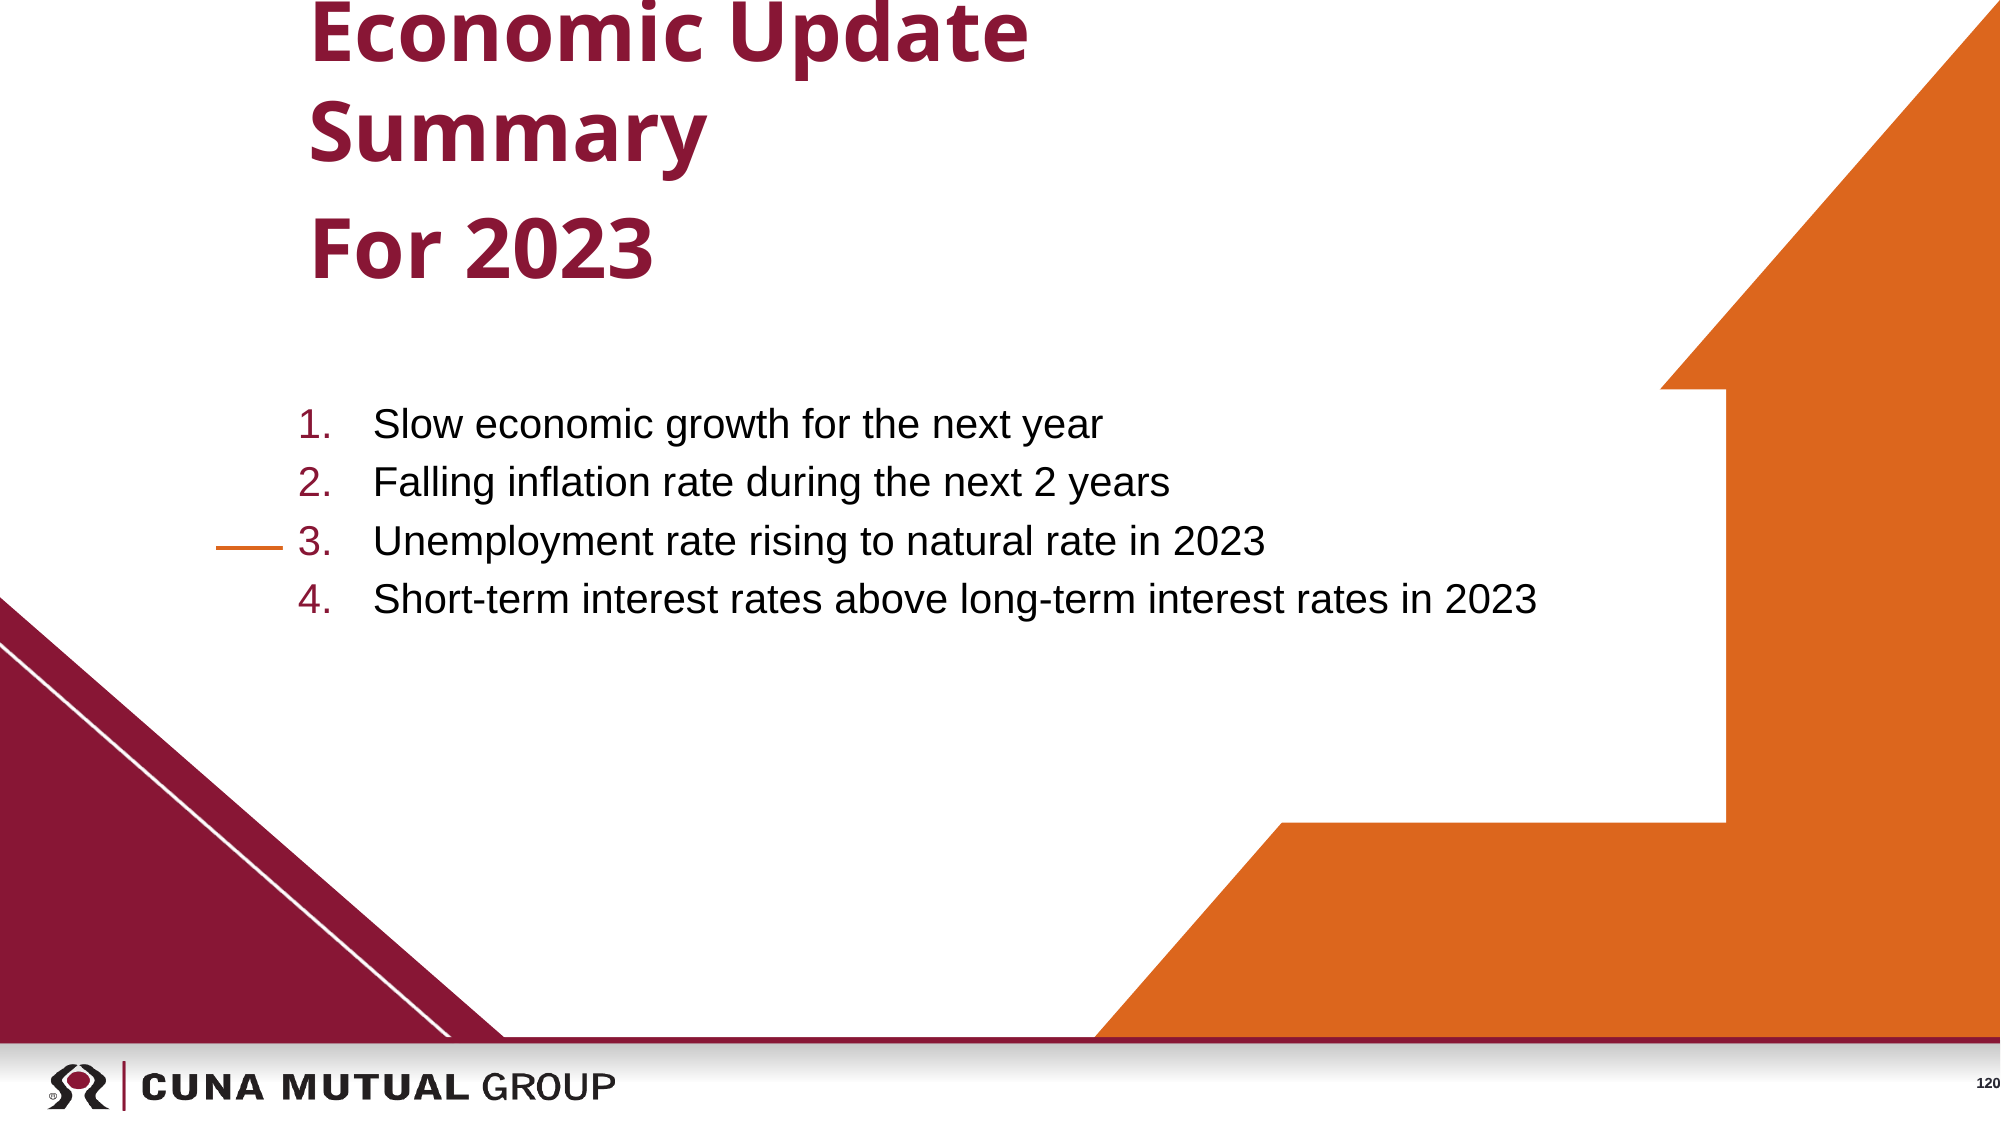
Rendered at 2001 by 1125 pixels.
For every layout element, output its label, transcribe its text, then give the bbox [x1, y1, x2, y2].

picture [47, 1061, 615, 1111]
list Economic Update Summary For 2023 [293, 24, 1466, 303]
picture [0, 625, 587, 1037]
list Slow economic growth for the next year Falling inflation rate during the next 2 years Unemployment rate rising to natural rate in 2023 Short-term interest rates above long-term interest rates in 2023 [282, 389, 1727, 823]
